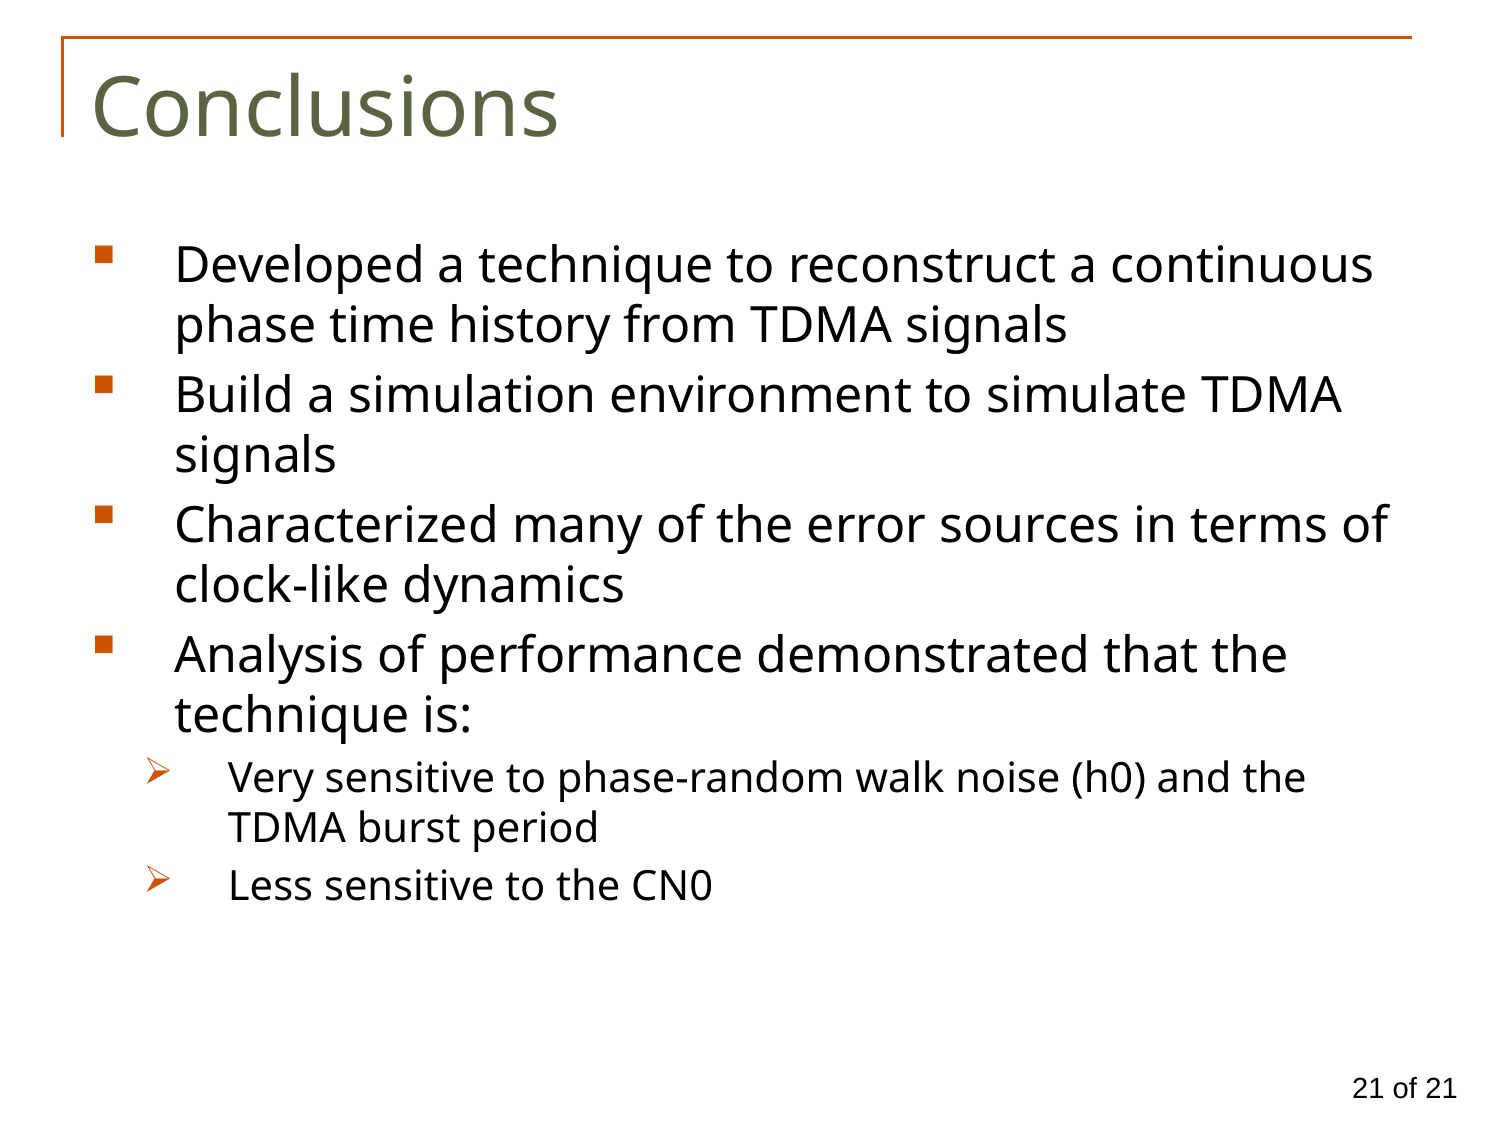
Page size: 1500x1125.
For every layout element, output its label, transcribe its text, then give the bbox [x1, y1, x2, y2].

title Conclusions [74, 45, 1426, 233]
list Developed a technique to reconstruct a continuous phase time history from TDMA signals Build a simulation environment to simulate TDMA signals Characterized many of the error sources in terms of clock-like dynamics Analysis of performance demonstrated that the technique is: Very sensitive to phase-random walk noise (h0) and the TDMA burst period Less sensitive to the CN0 [74, 233, 1413, 1051]
